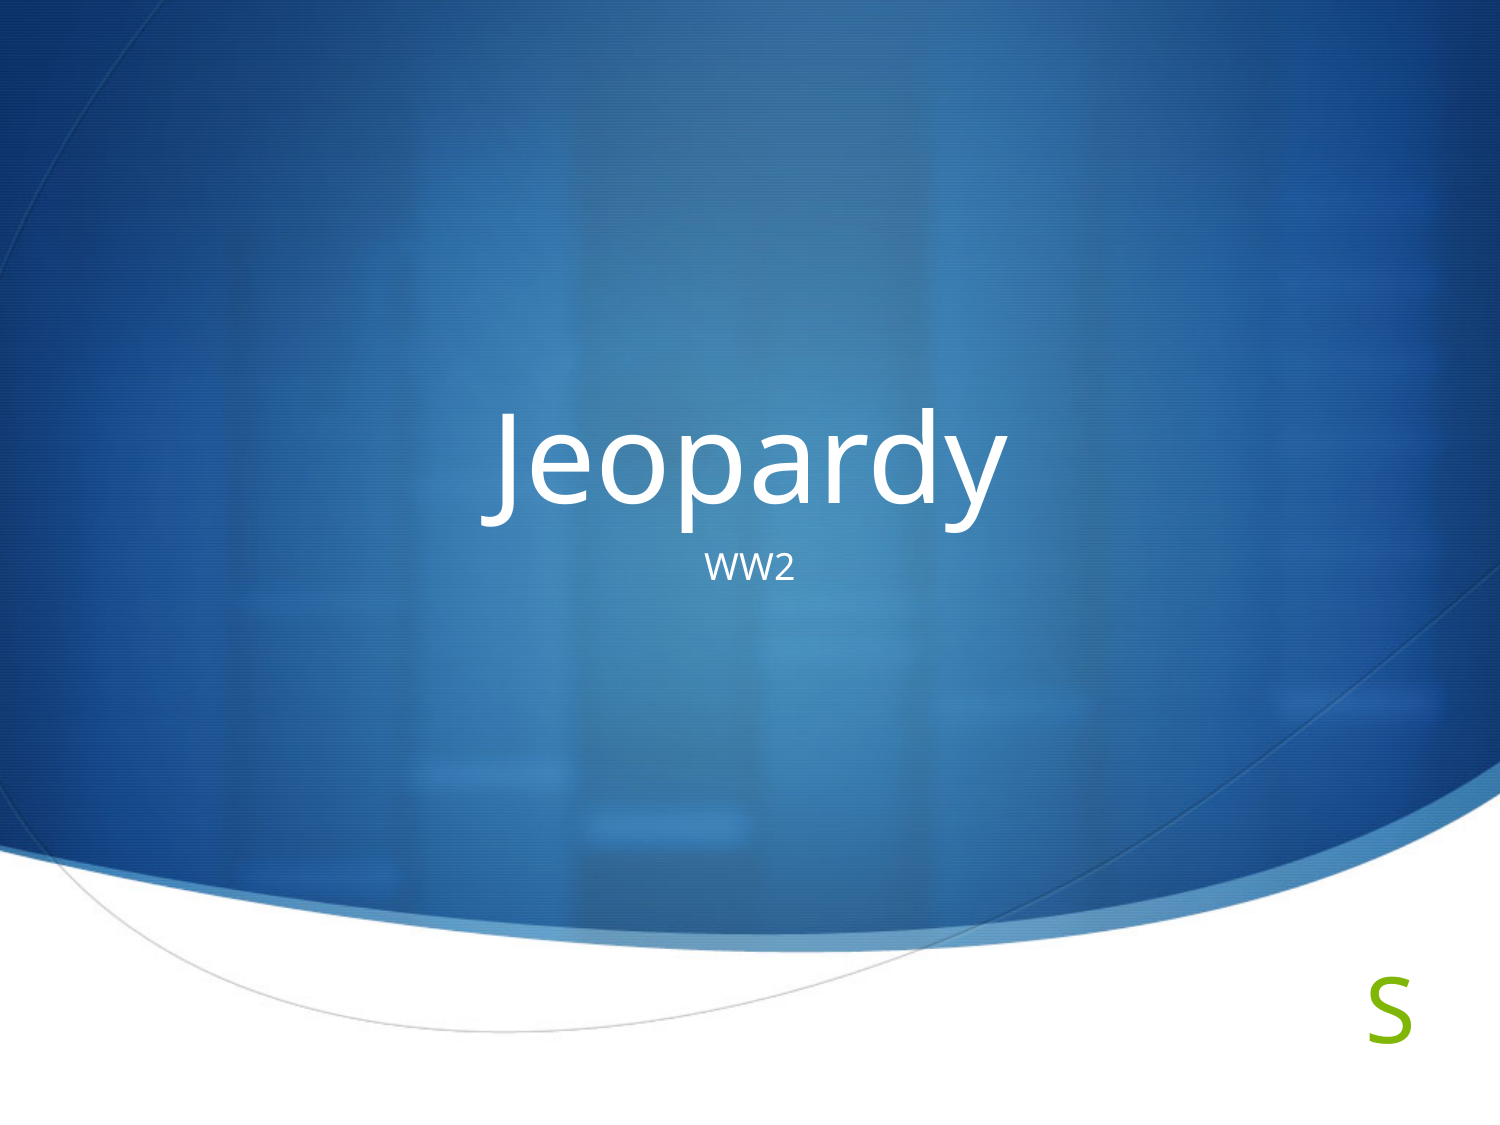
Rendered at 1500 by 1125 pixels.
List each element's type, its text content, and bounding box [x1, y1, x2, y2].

subtitle WW2 [75, 542, 1425, 718]
title Jeopardy [75, 212, 1425, 529]
picture [0, 0, 1500, 1125]
